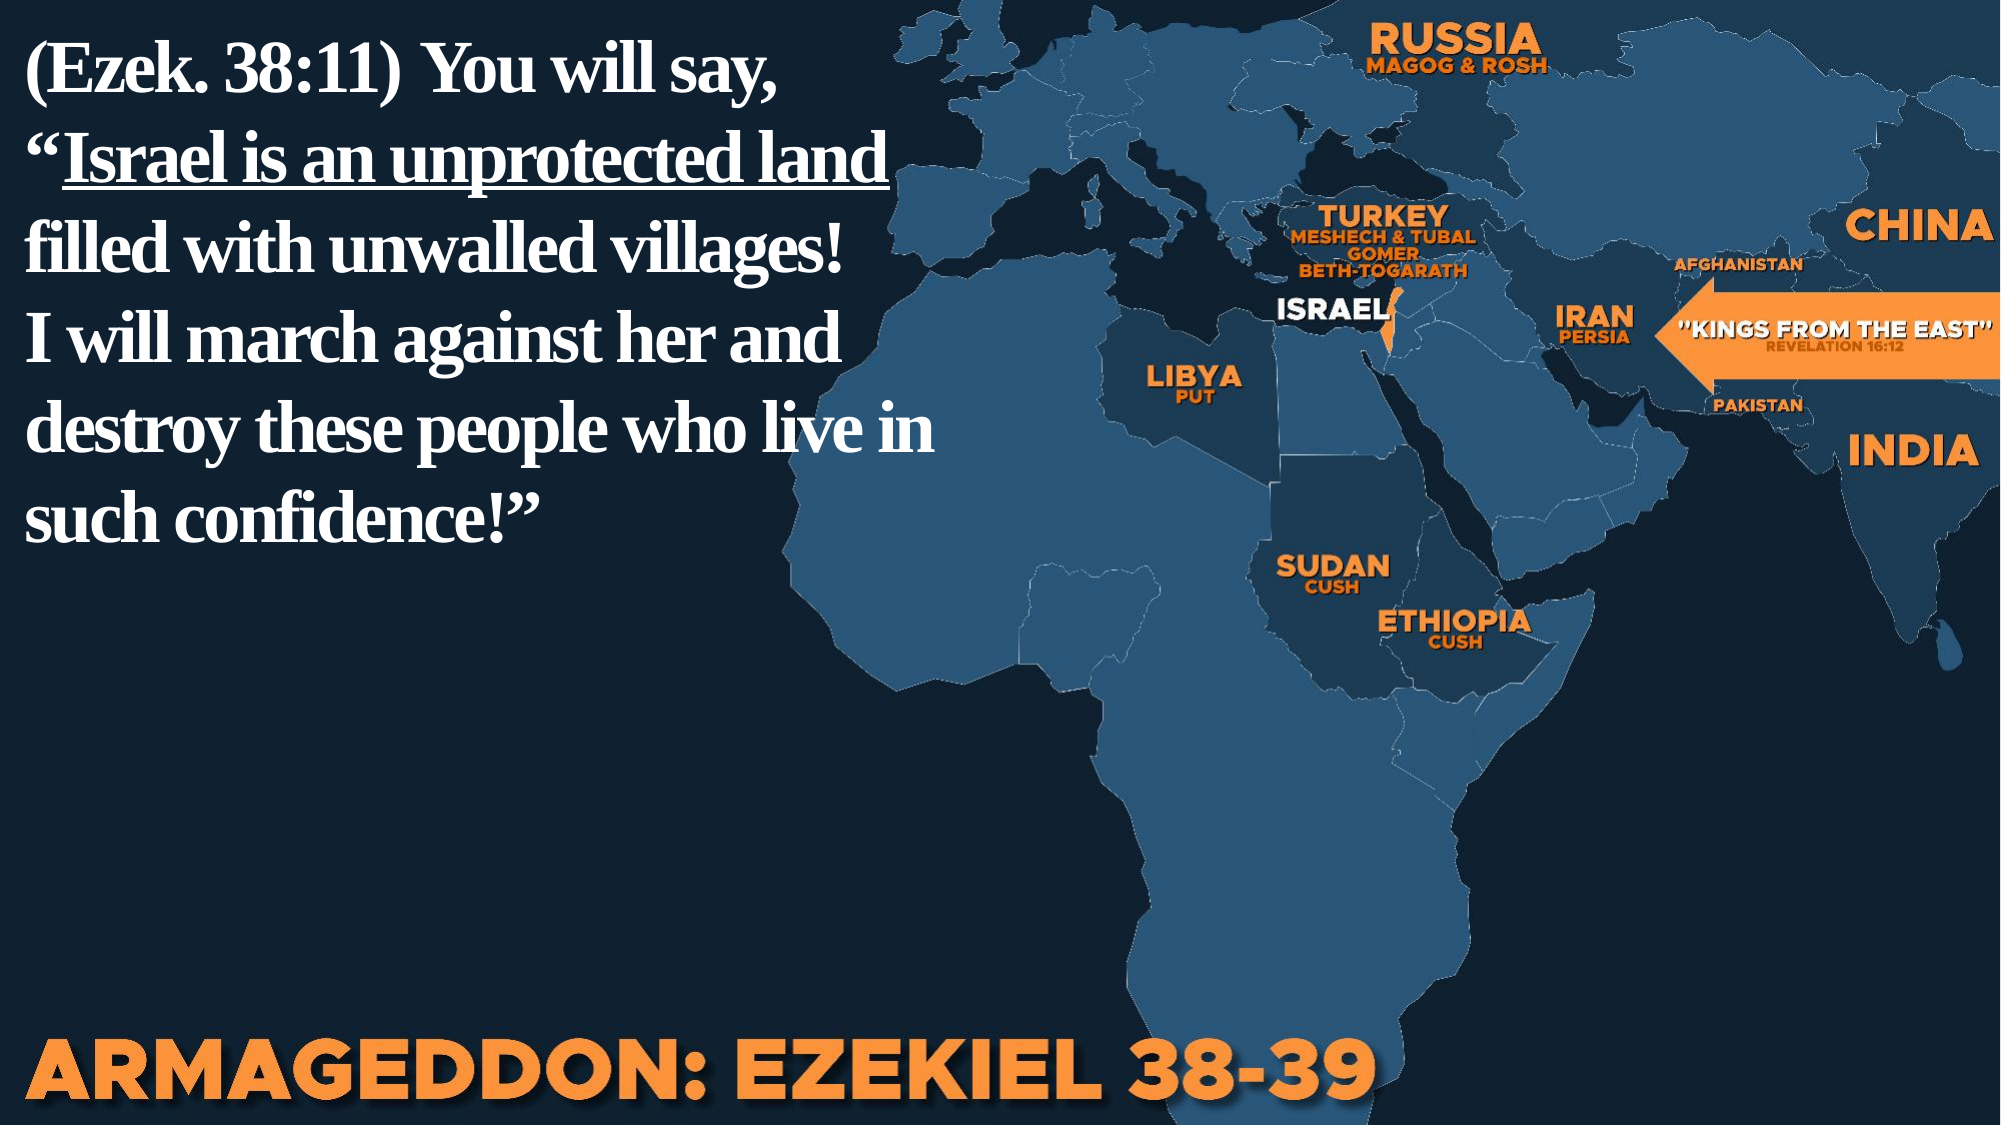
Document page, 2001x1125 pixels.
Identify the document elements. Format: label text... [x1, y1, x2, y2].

text_box (Ezek. 38:11) You will say, “Israel is an unprotected land filled with unwalled villages! I will march against her and destroy these people who live in such confidence!” [9, 9, 950, 565]
picture [0, 0, 2001, 1125]
